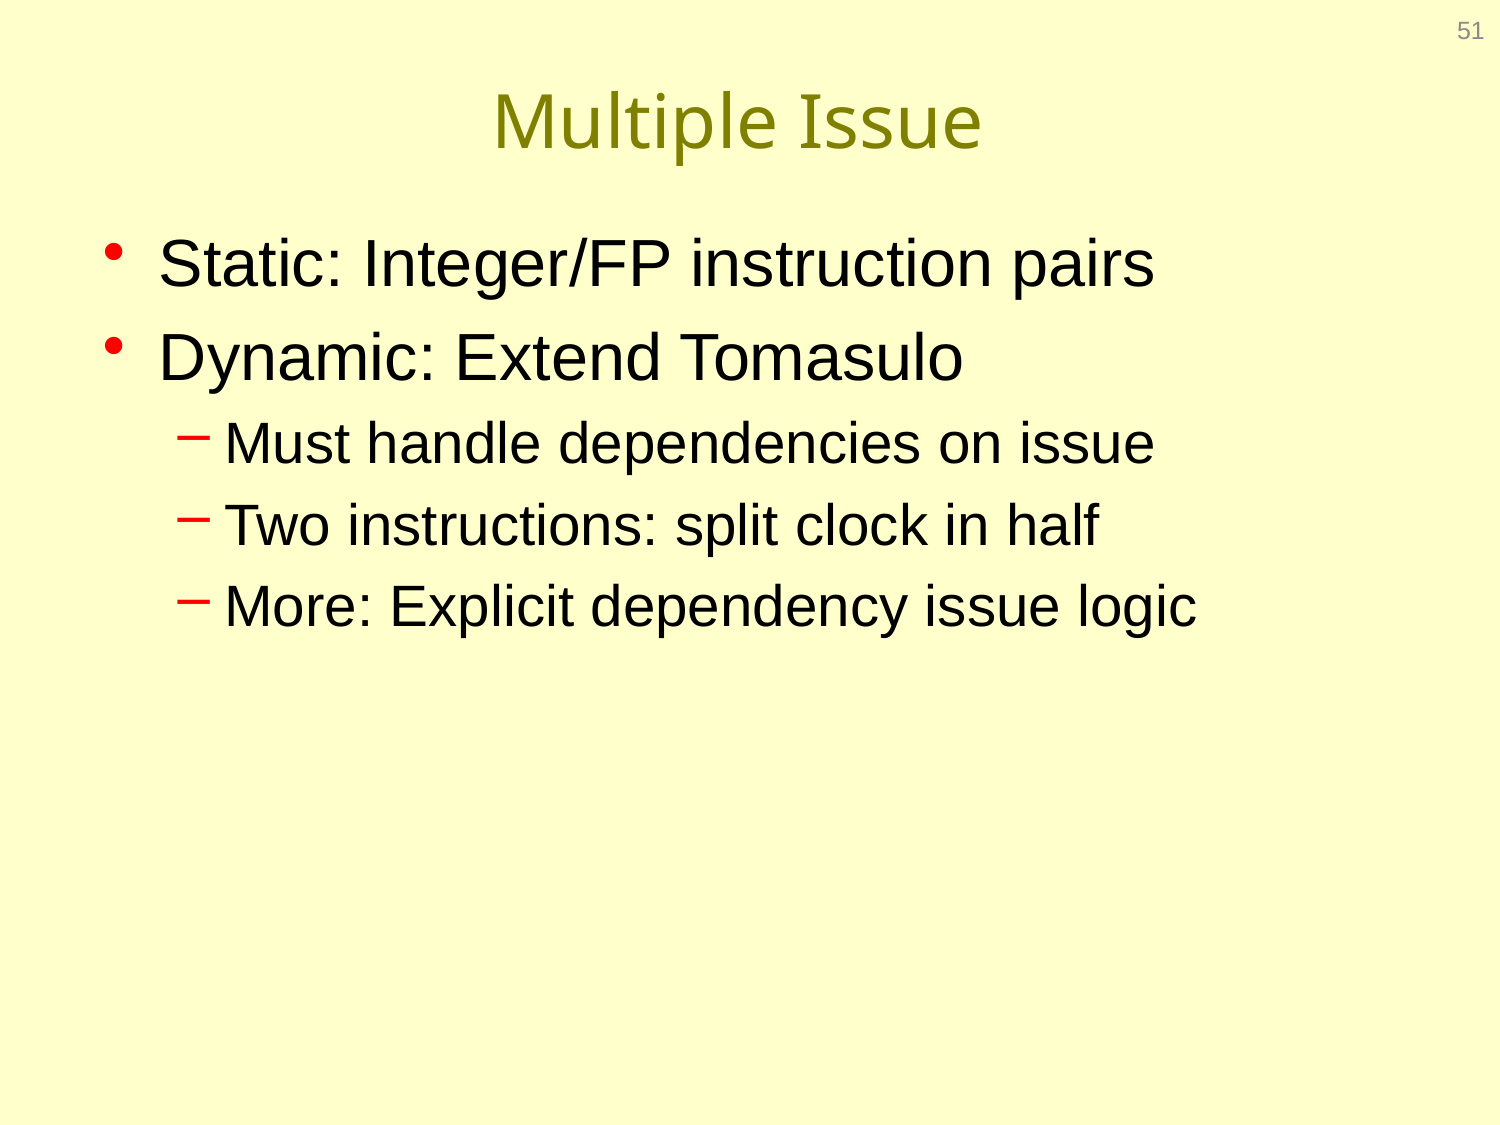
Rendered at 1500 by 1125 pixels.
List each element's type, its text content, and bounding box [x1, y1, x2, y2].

slide_number 51 [1149, 0, 1500, 60]
title Multiple Issue [87, 24, 1388, 212]
list Static: Integer/FP instruction pairs Dynamic: Extend Tomasulo Must handle dependencies on issue Two instructions: split clock in half More: Explicit dependency issue logic [87, 212, 1388, 1076]
